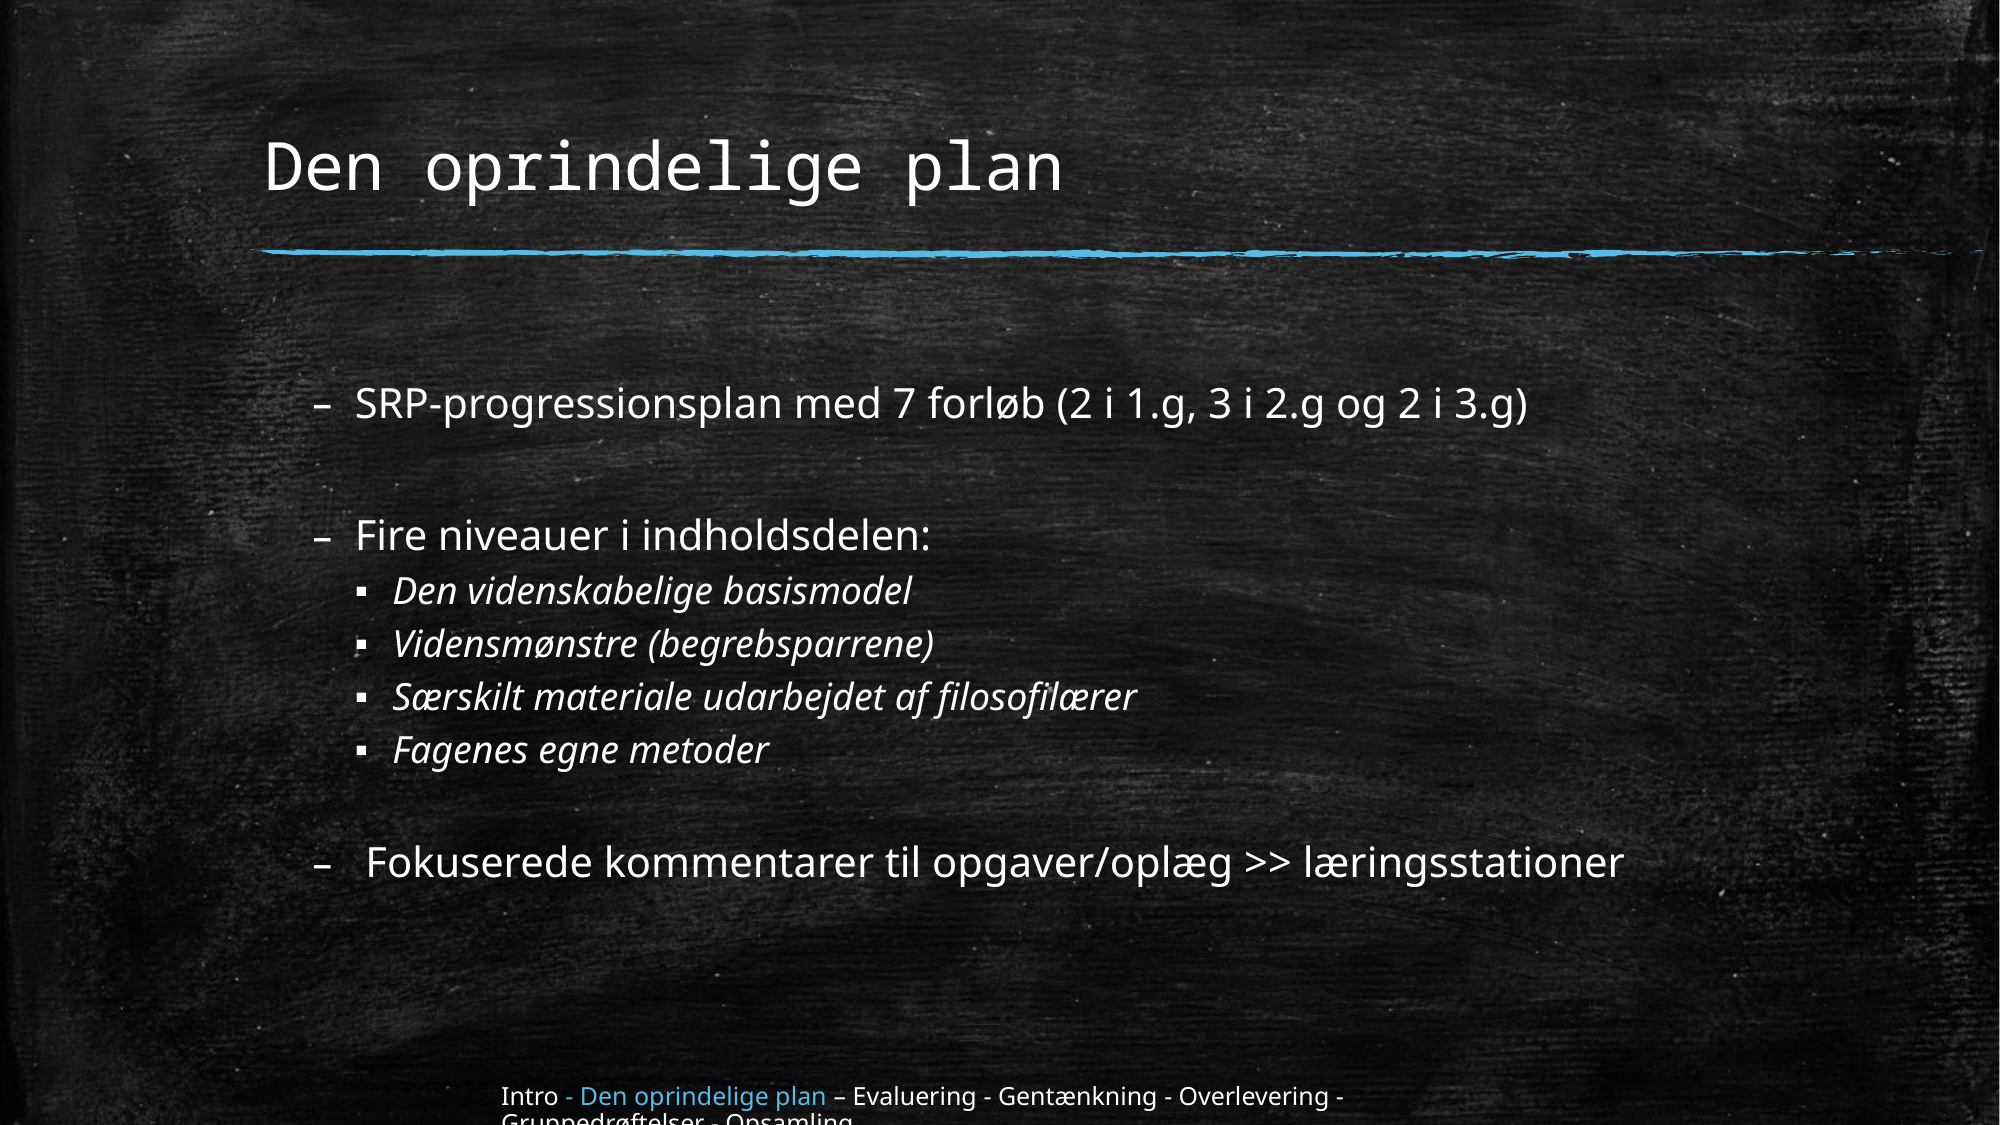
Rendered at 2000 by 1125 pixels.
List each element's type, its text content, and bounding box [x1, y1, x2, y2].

title Den oprindelige plan [249, 45, 1750, 213]
list SRP-progressionsplan med 7 forløb (2 i 1.g, 3 i 2.g og 2 i 3.g) Fire niveauer i indholdsdelen: Den videnskabelige basismodel Vidensmønstre (begrebsparrene) Særskilt materiale udarbejdet af filosofilærer Fagenes egne metoder Fokuserede kommentarer til opgaver/oplæg >> læringsstationer [249, 312, 1750, 1035]
text_box Intro - Den oprindelige plan – Evaluering - Gentænkning - Overlevering - Gruppedrøftelser - Opsamling [485, 1076, 1567, 1106]
